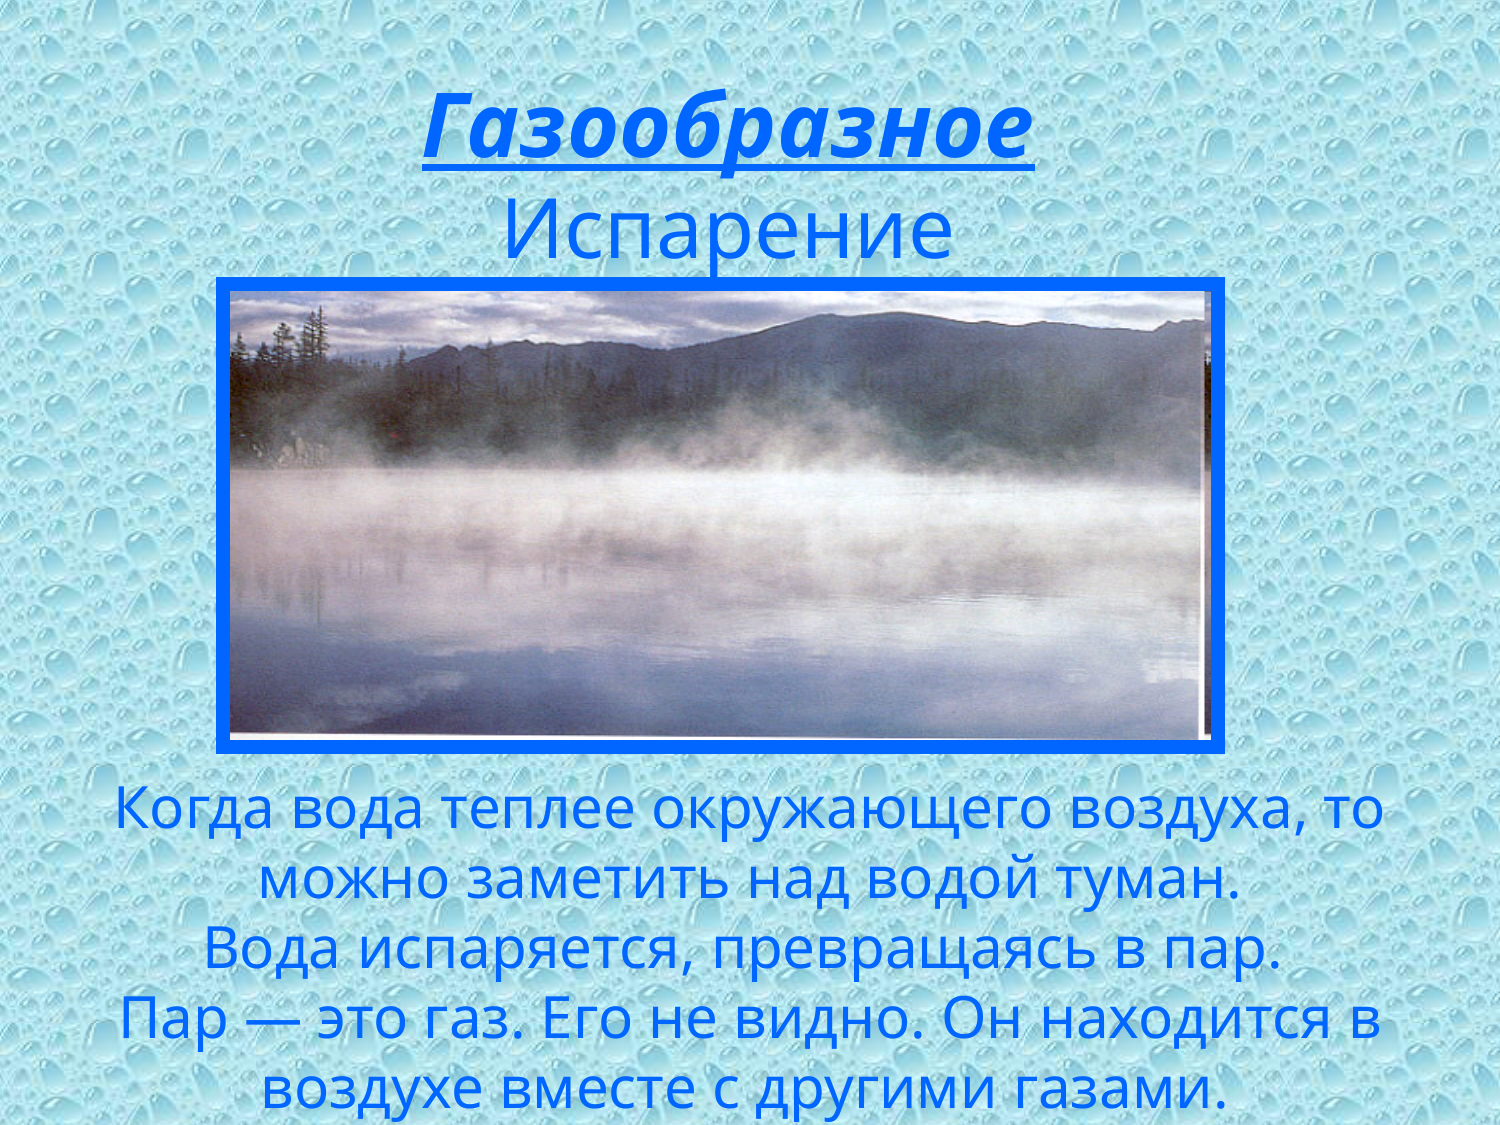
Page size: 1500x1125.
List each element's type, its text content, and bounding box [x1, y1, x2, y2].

text_box Когда вода теплее окружающего воздуха, то можно заметить над водой туман. Вода испаряется, превращаясь в пар. Пар — это газ. Его не видно. Он находится в воздухе вместе с другими газами. [41, 763, 1459, 1125]
picture [0, 0, 1500, 1125]
title Газообразное Испарение [52, 77, 1404, 266]
